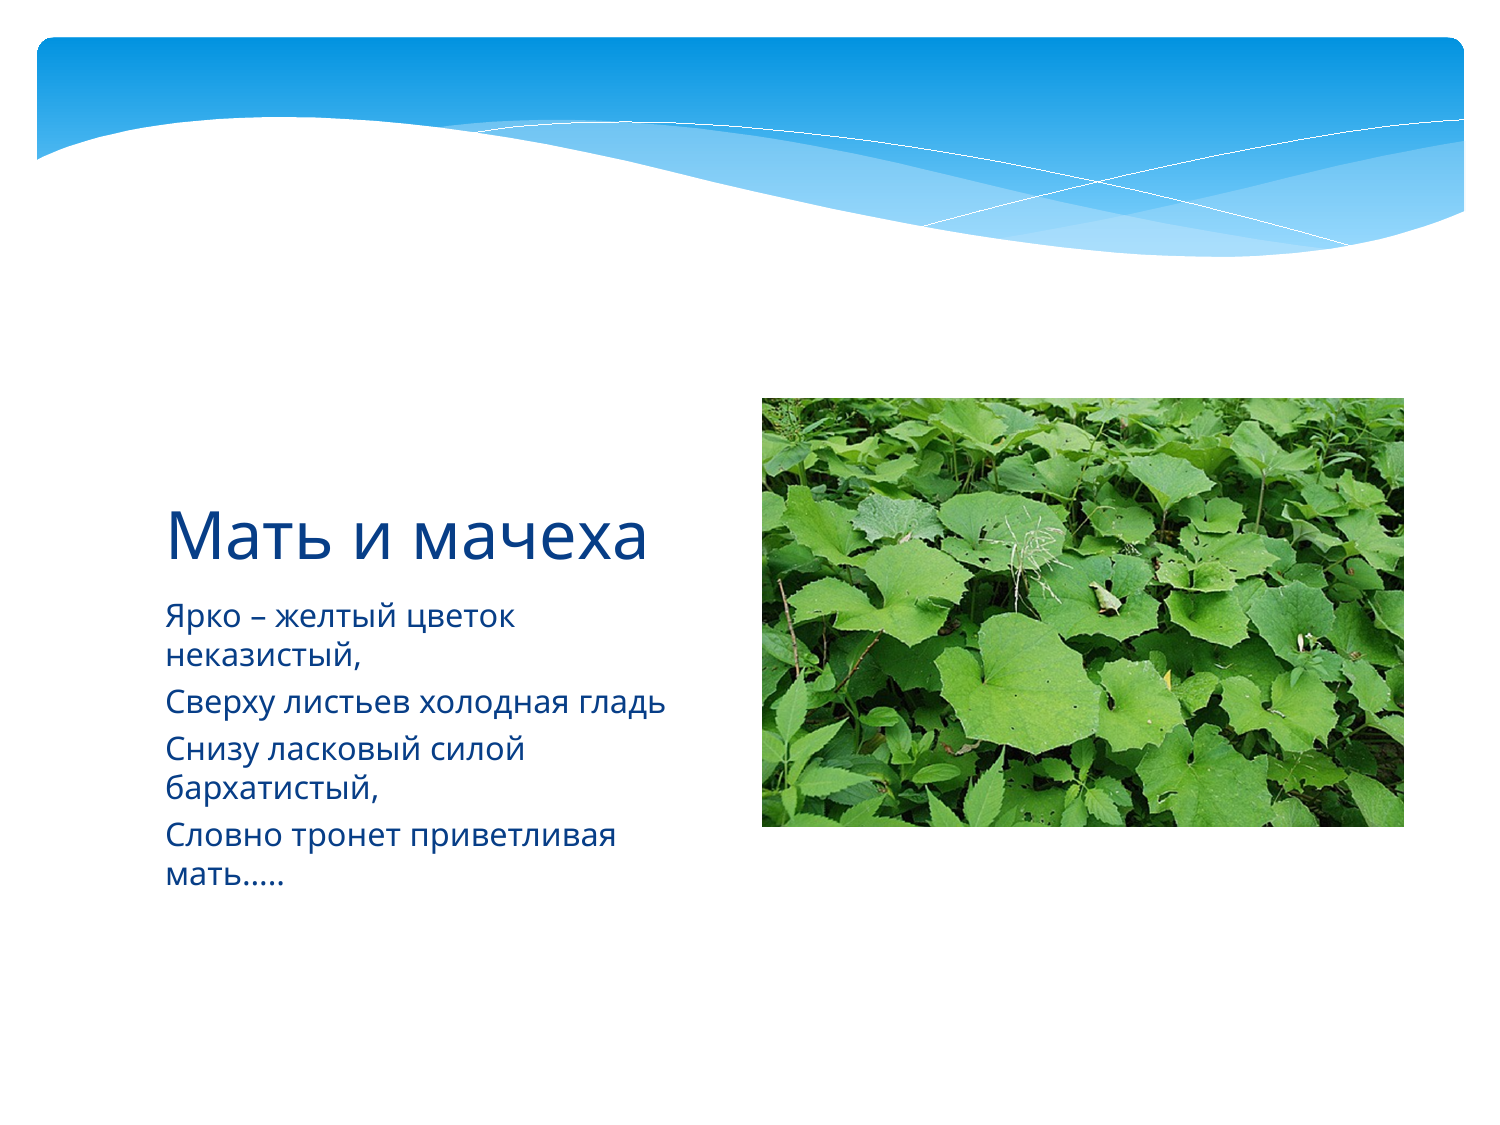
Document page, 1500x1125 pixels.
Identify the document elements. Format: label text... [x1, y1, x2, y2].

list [762, 397, 1404, 828]
list Ярко – желтый цветок неказистый, Сверху листьев холодная гладь Снизу ласковый силой бархатистый, Словно тронет приветливая мать….. [150, 587, 700, 900]
title Мать и мачеха [150, 375, 700, 581]
